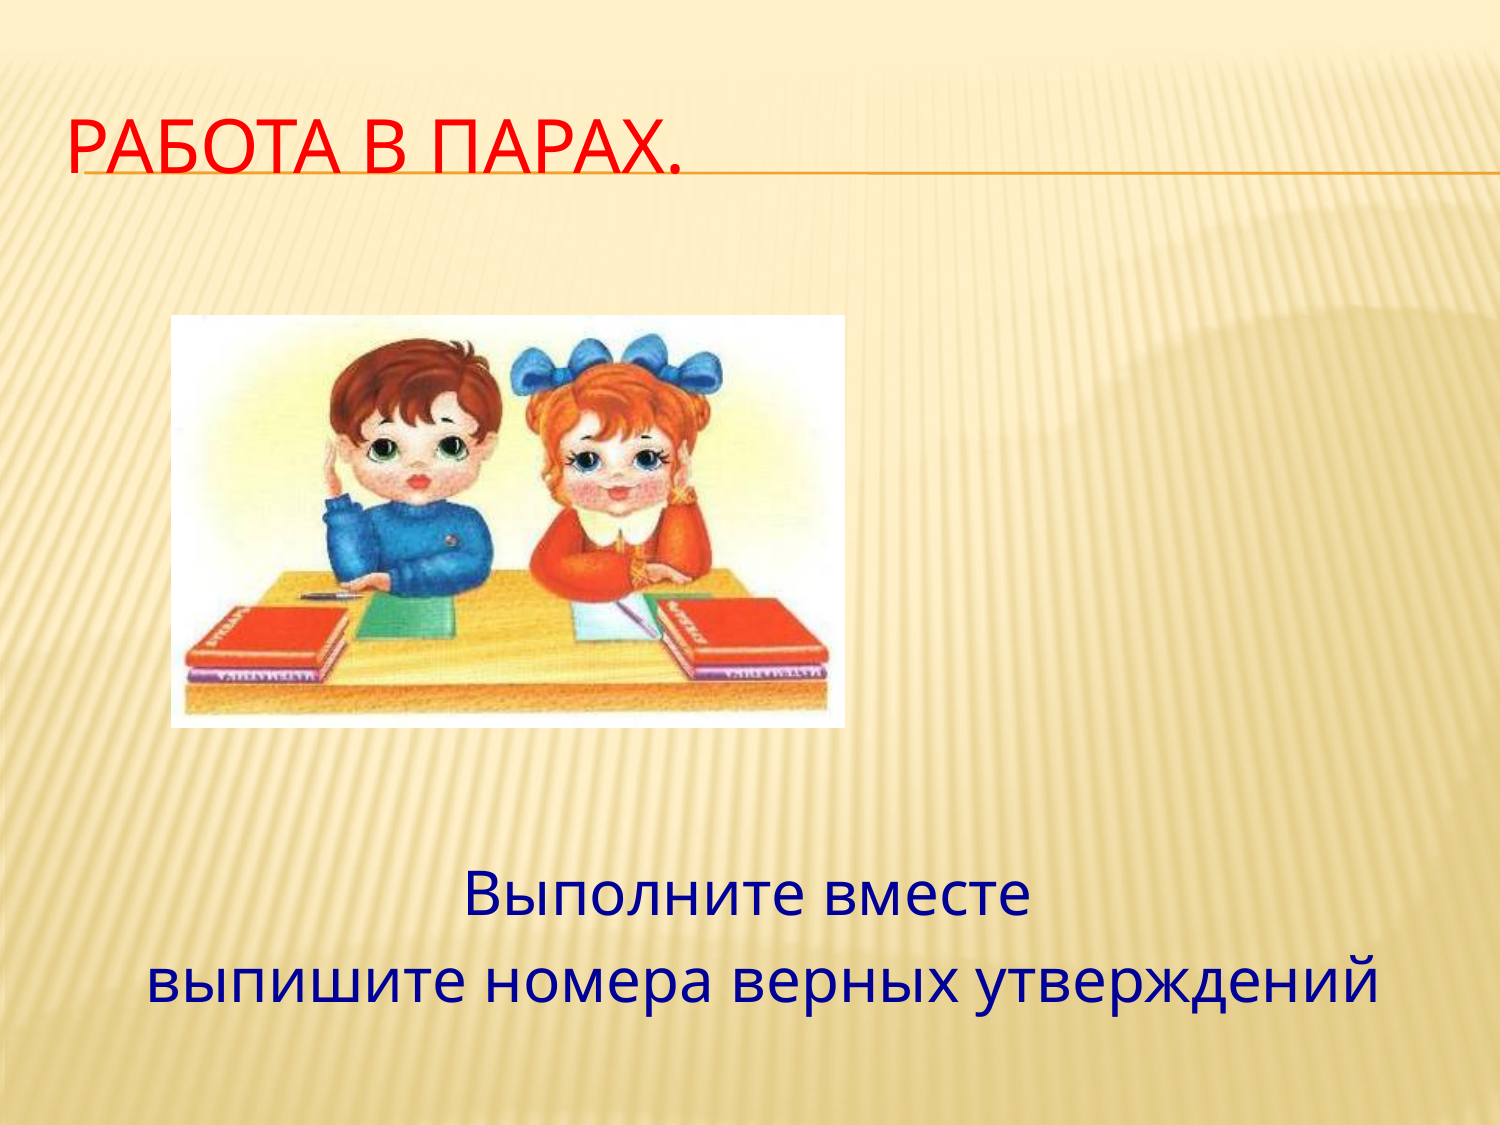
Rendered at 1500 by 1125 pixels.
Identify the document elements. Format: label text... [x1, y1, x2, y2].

title Работа в парах. [50, 75, 1475, 213]
list Выполните вместе выпишите номера верных утверждений [100, 846, 1412, 1083]
picture [170, 314, 845, 729]
